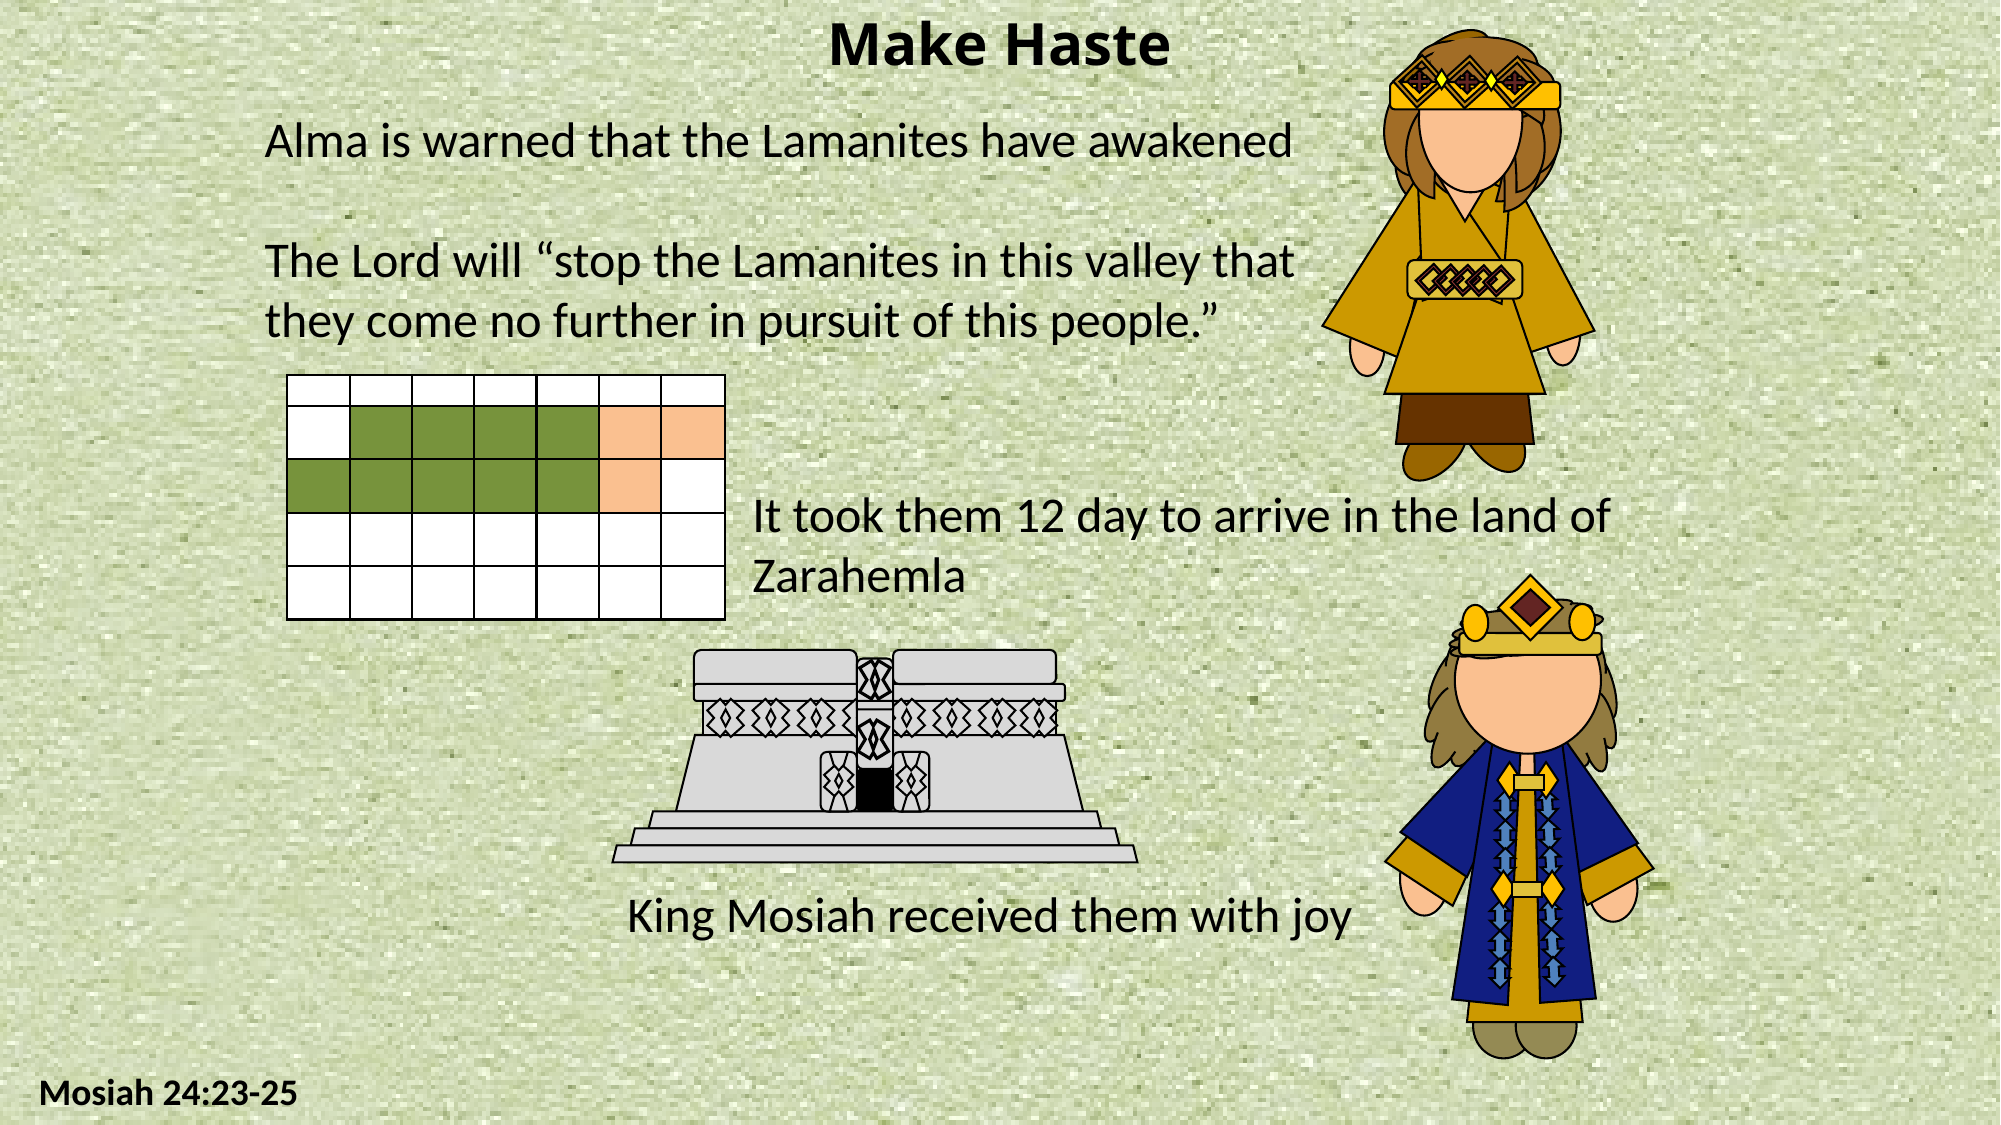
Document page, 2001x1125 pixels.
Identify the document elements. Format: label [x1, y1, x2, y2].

text_box [287, 374, 725, 620]
text_box [1399, 574, 1638, 1059]
text_box [1349, 37, 1581, 488]
text_box [612, 649, 1138, 863]
picture [0, 0, 2000, 1125]
